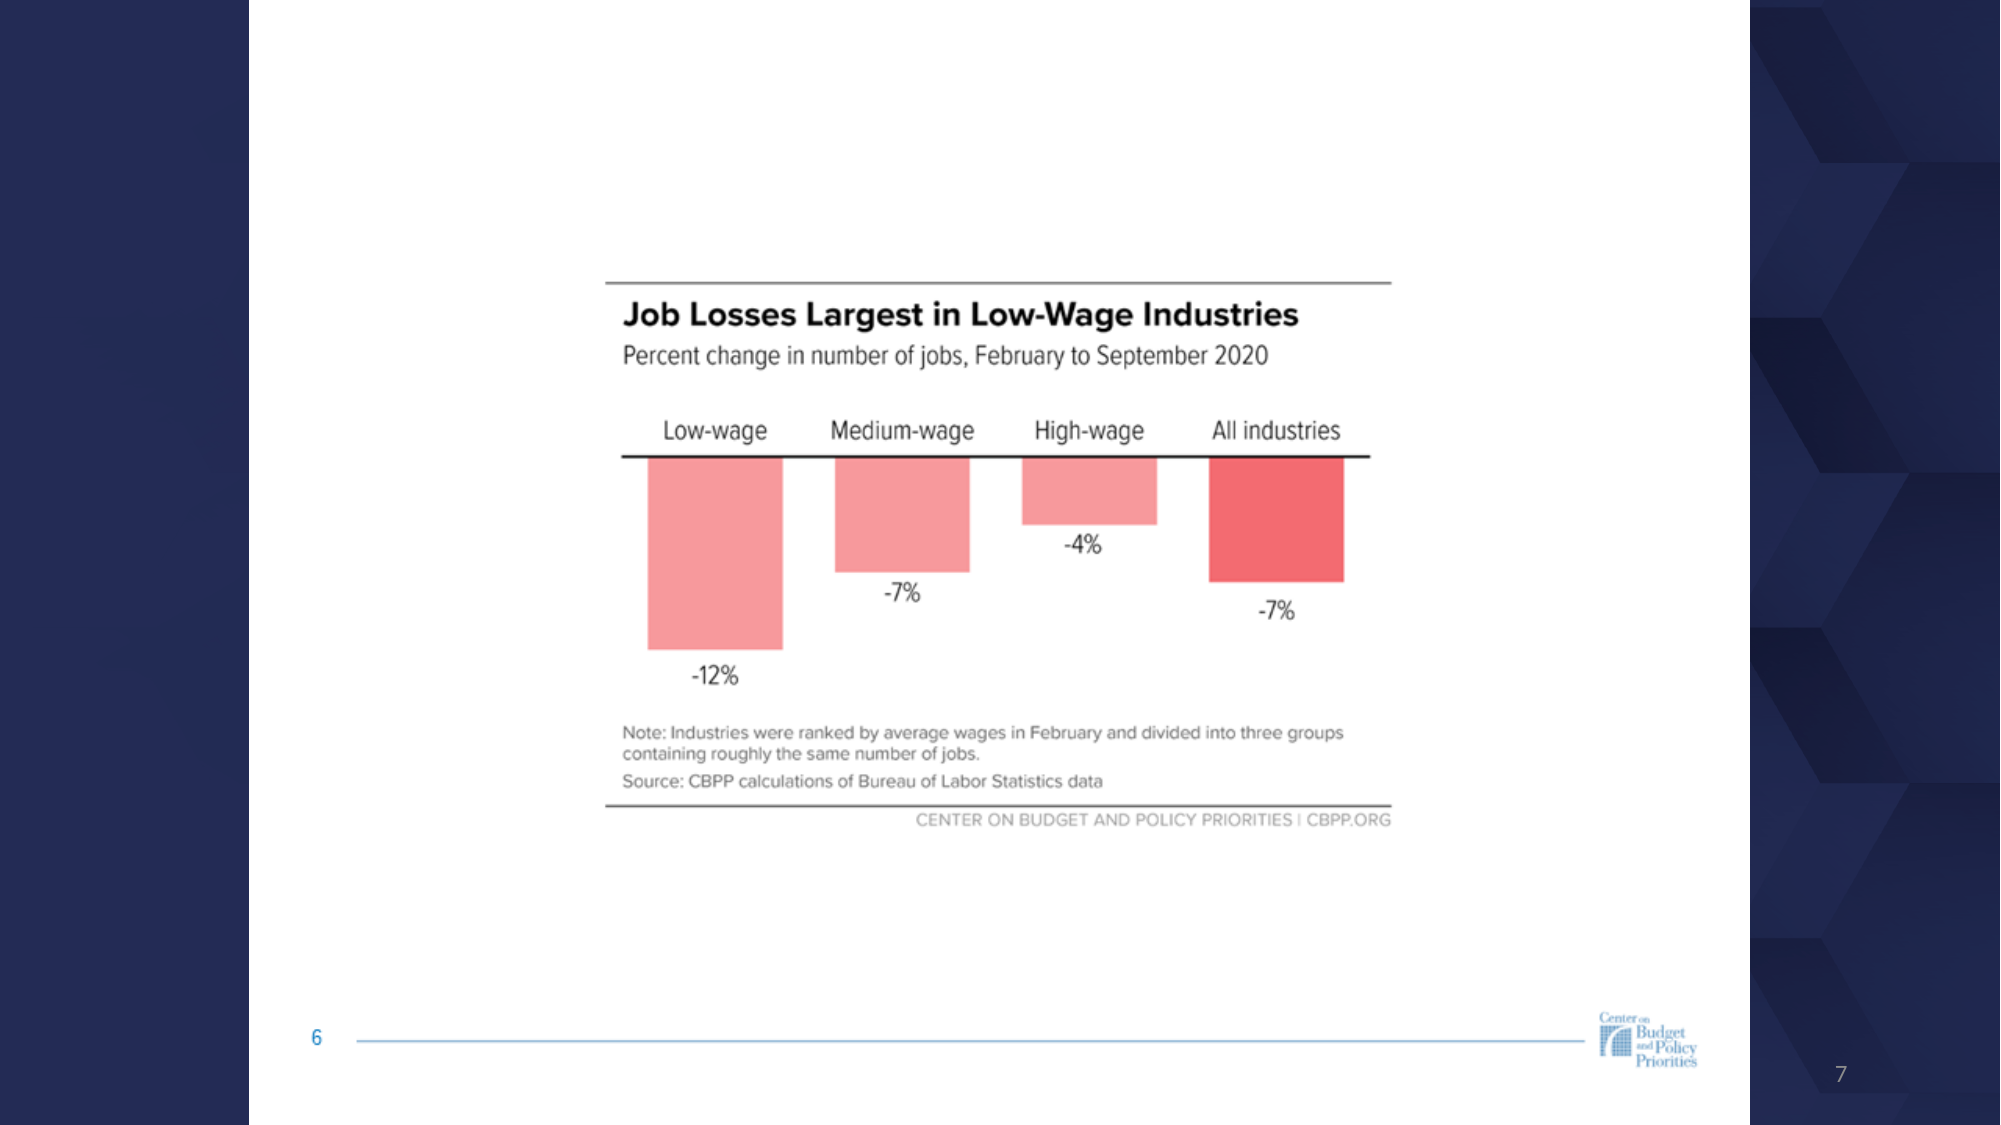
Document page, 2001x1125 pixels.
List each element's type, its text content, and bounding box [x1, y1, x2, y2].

picture [0, 0, 2000, 1125]
slide_number 7 [1750, 1042, 1863, 1103]
